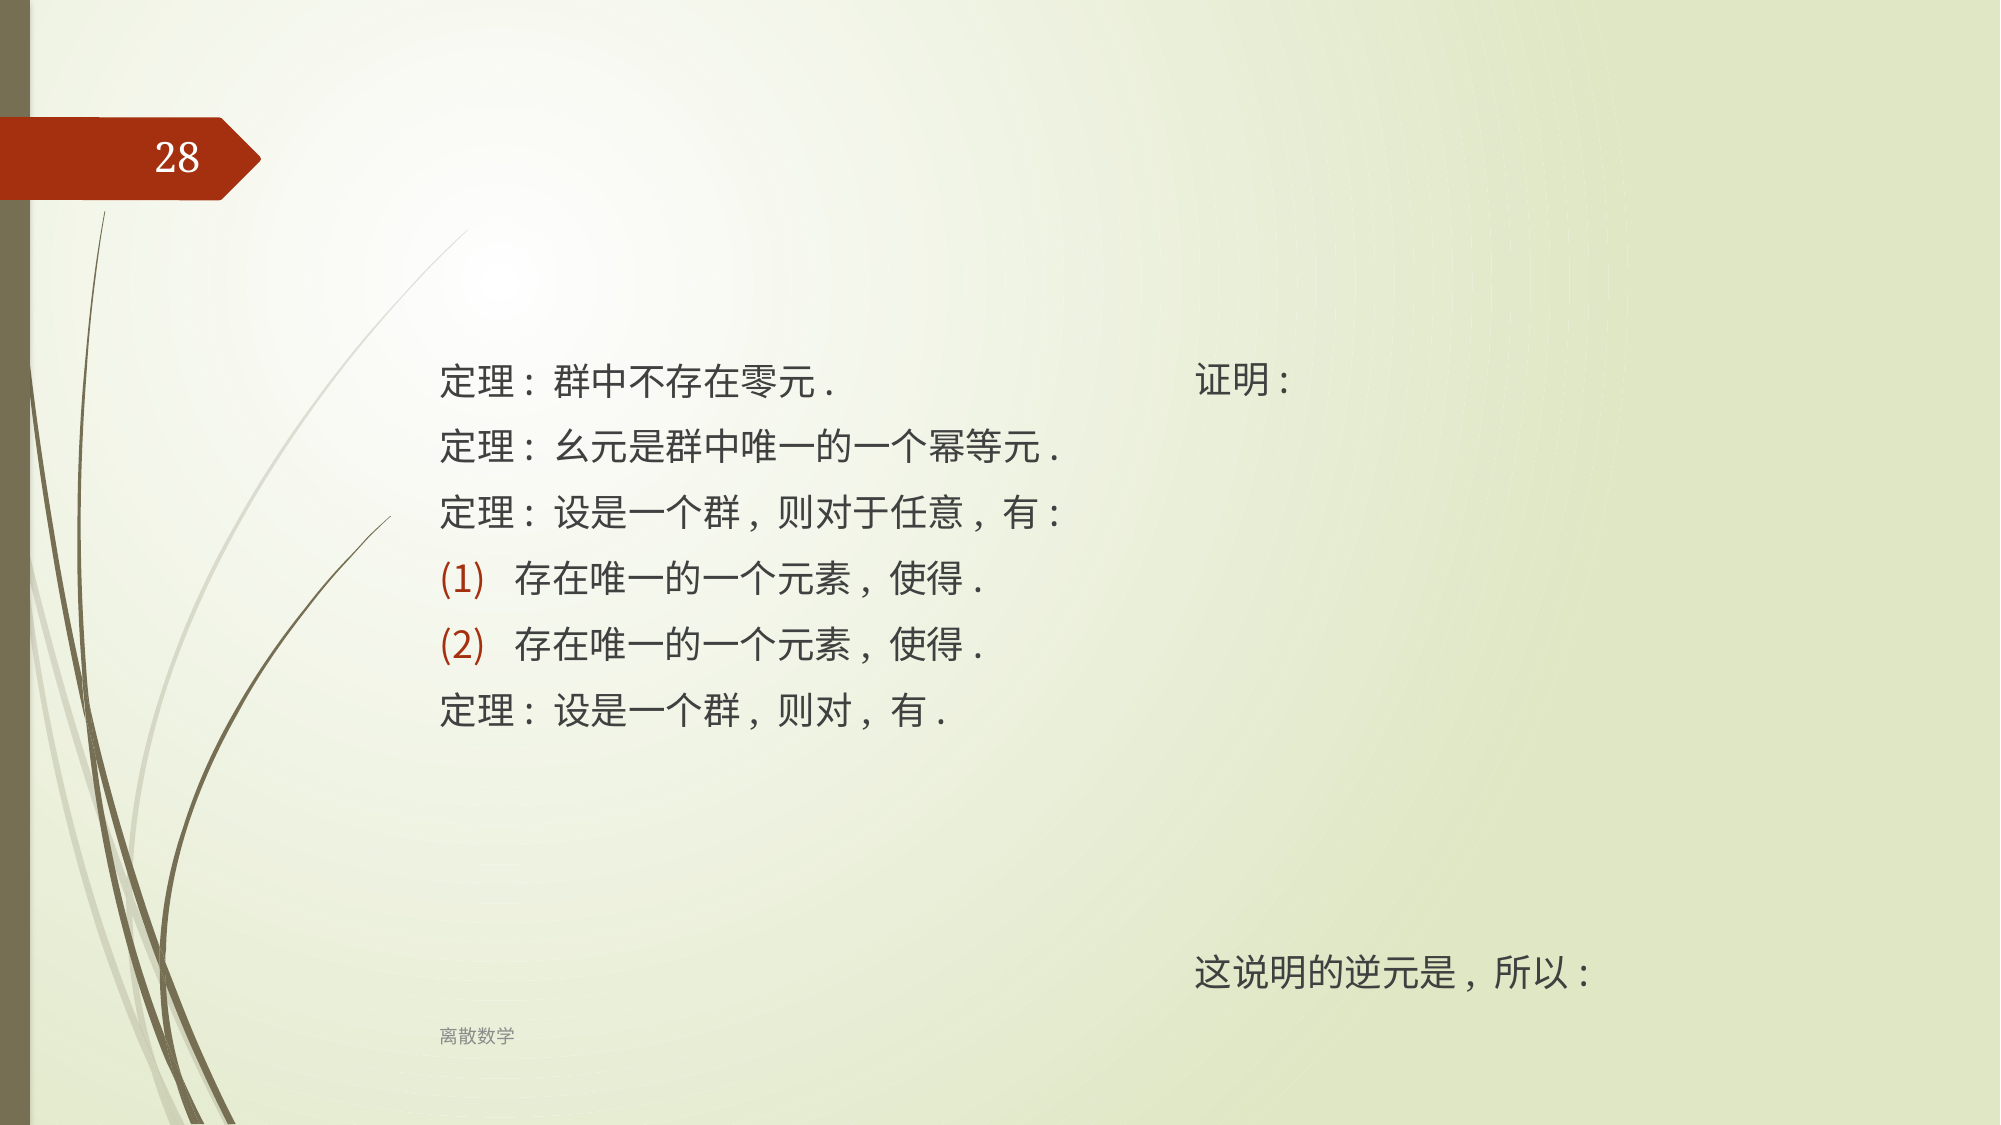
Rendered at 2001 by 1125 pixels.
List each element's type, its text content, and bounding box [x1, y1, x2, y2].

slide_number ‹#› [87, 129, 216, 190]
footer 离散数学 [424, 1006, 1675, 1067]
